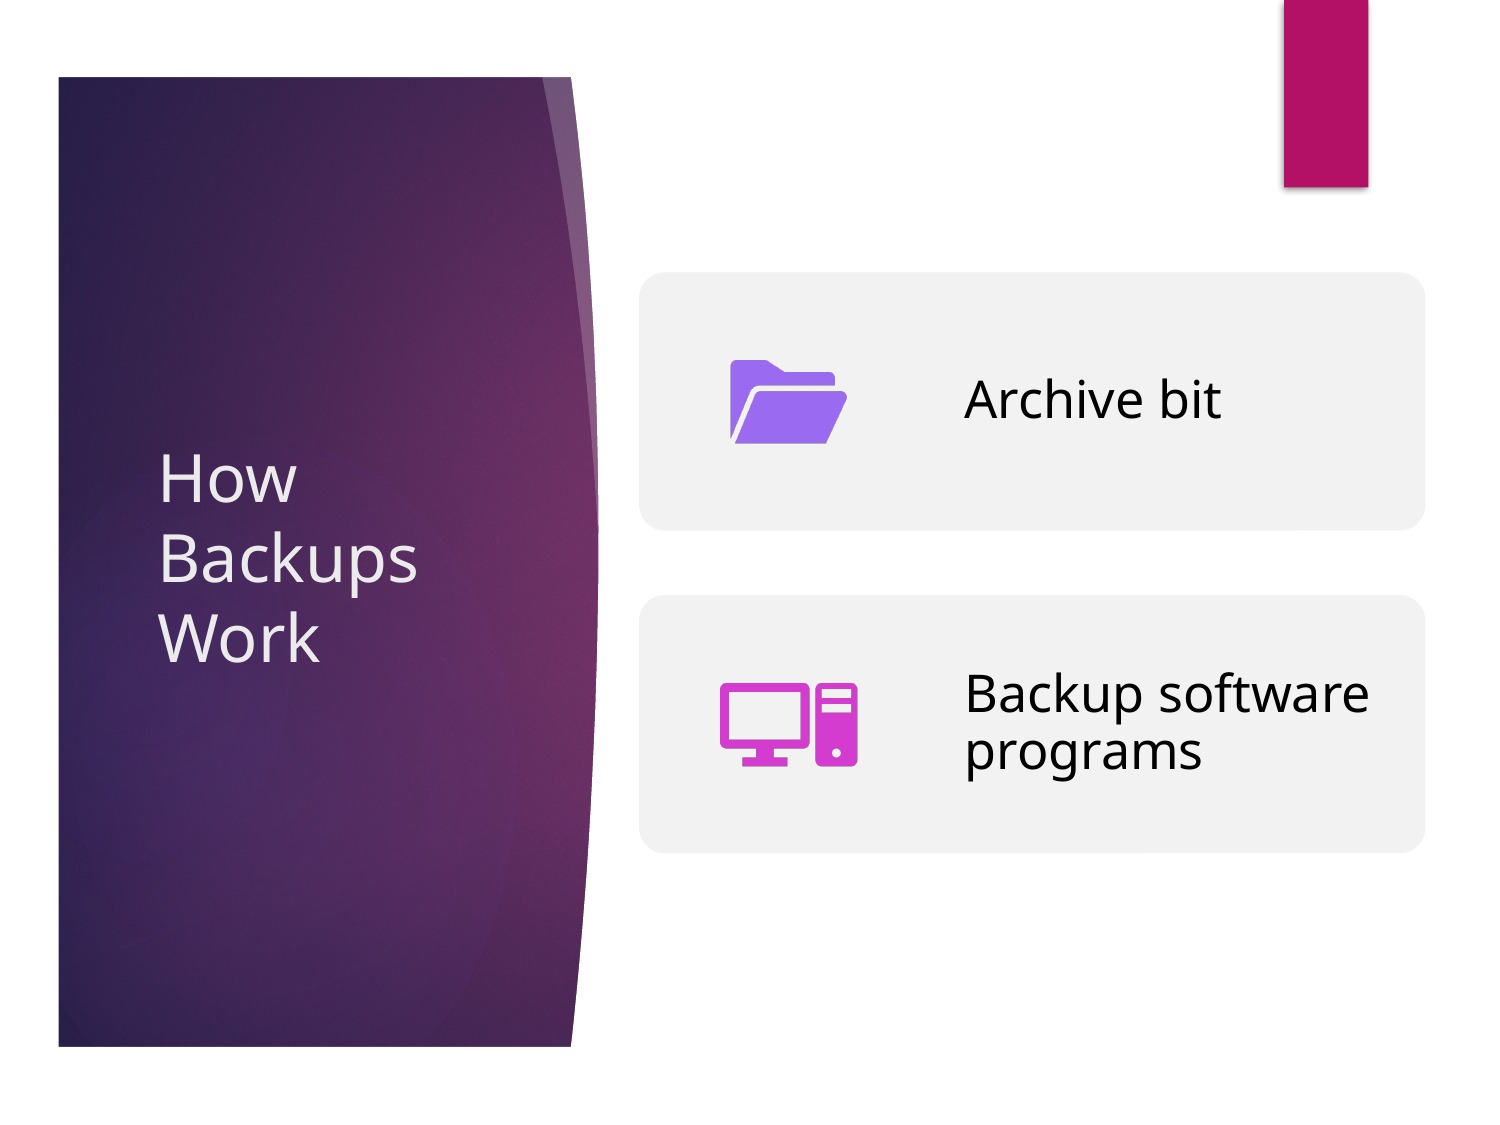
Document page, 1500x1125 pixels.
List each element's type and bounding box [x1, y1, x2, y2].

list [638, 132, 1426, 994]
text_box [0, 0, 1500, 1125]
